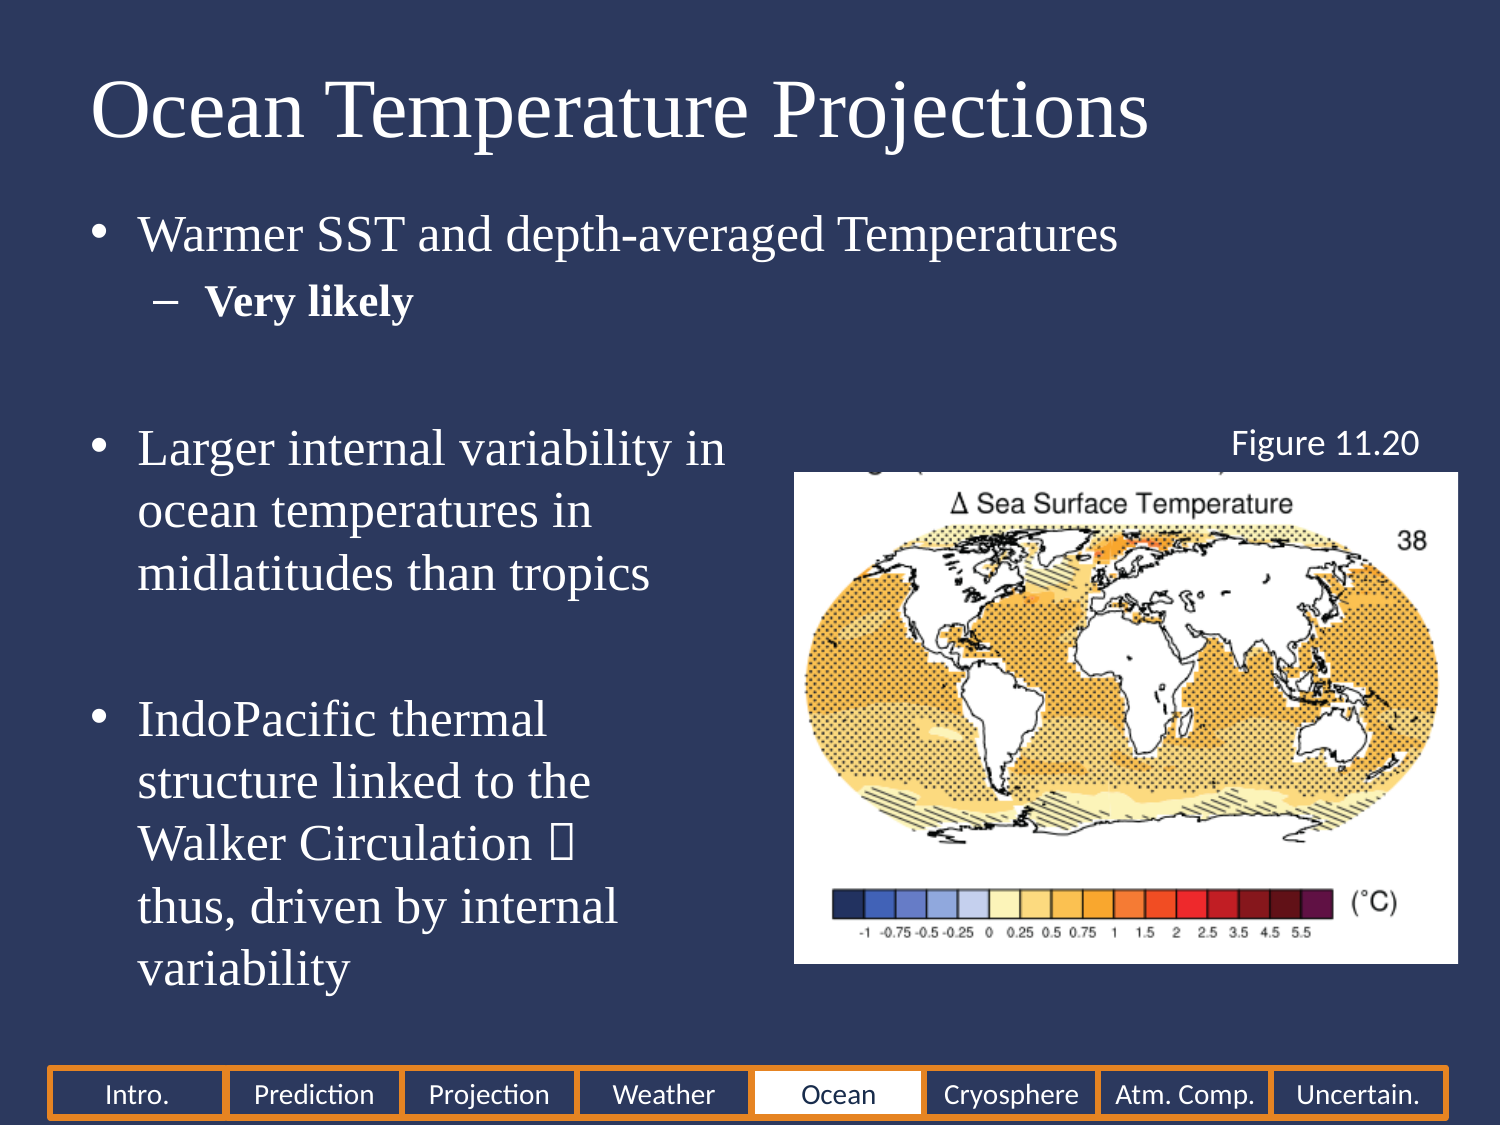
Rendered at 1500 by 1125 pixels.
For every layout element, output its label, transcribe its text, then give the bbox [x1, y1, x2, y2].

picture [793, 472, 1459, 964]
title Ocean Temperature Projections [75, 45, 1425, 162]
text_box Figure 11.20 [1216, 410, 1455, 471]
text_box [49, 1067, 1446, 1119]
list Warmer SST and depth-averaged Temperatures Very likely Larger internal variability in ocean temperatures in midlatitudes than tropics IndoPacific thermal structure linked to the Walker Circulation  thus, driven by internal variability [75, 192, 1425, 1005]
